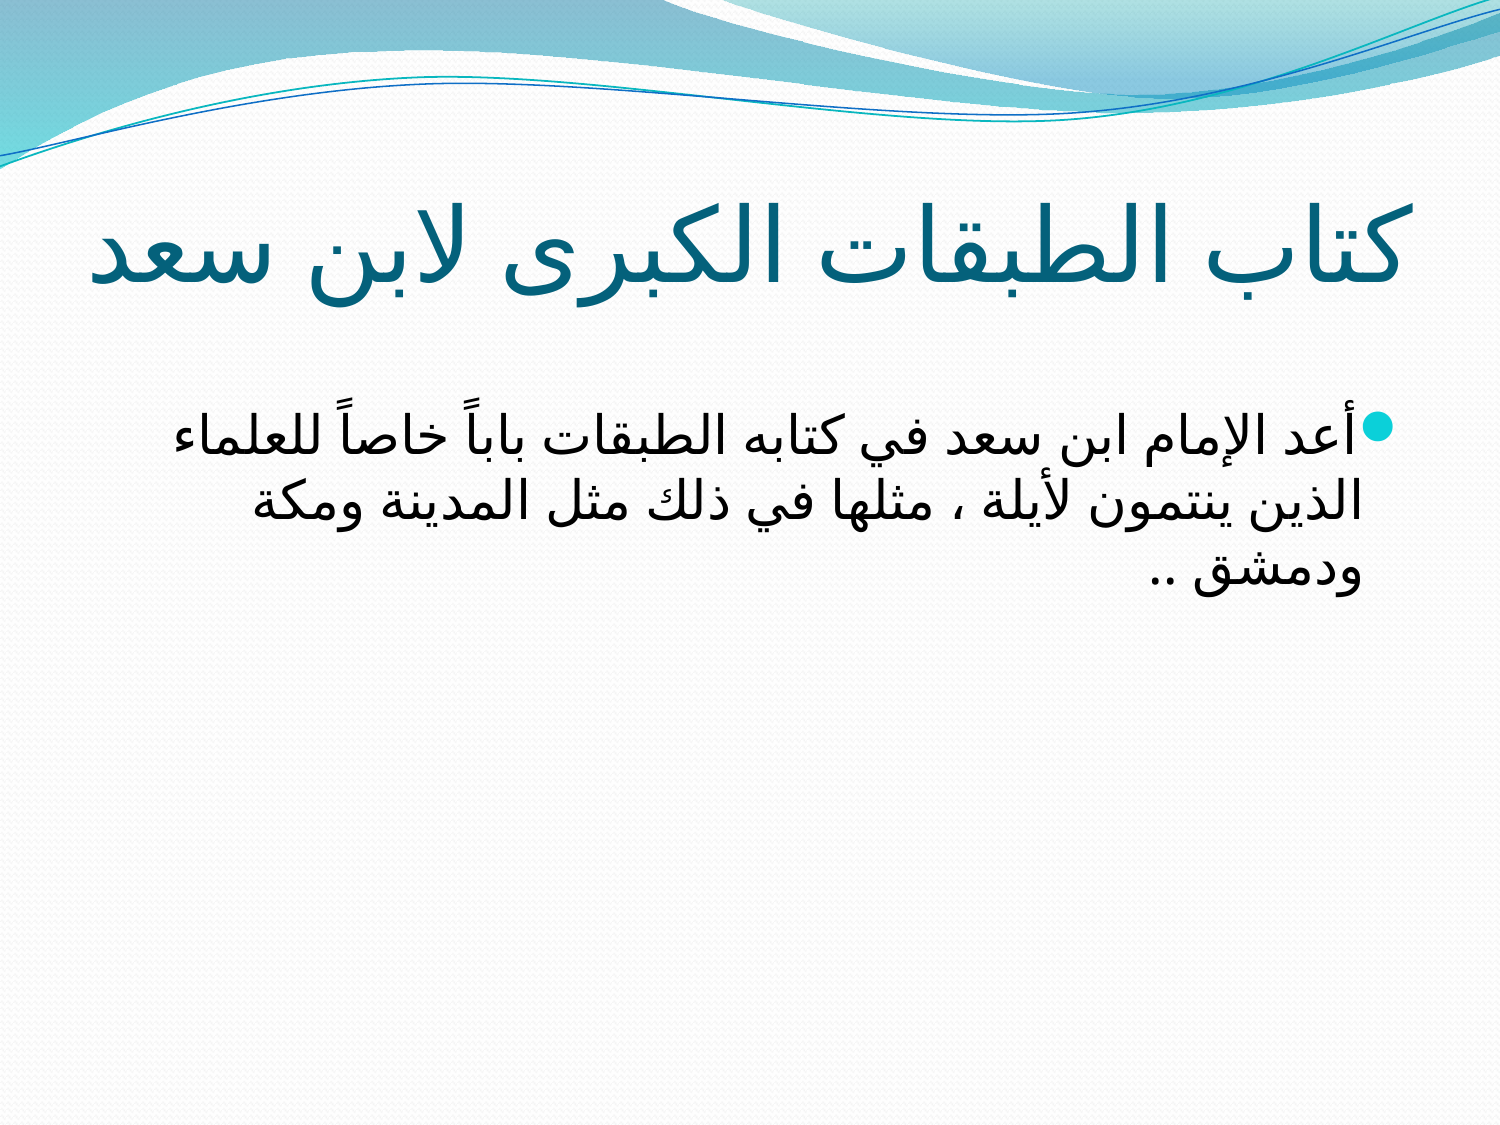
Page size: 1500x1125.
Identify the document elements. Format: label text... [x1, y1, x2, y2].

list أعد الإمام ابن سعد في كتابه الطبقات باباً خاصاً للعلماء الذين ينتمون لأيلة ، مثلها في ذلك مثل المدينة ومكة ودمشق .. [75, 317, 1425, 1038]
title كتاب الطبقات الكبرى لابن سعد [75, 115, 1425, 303]
